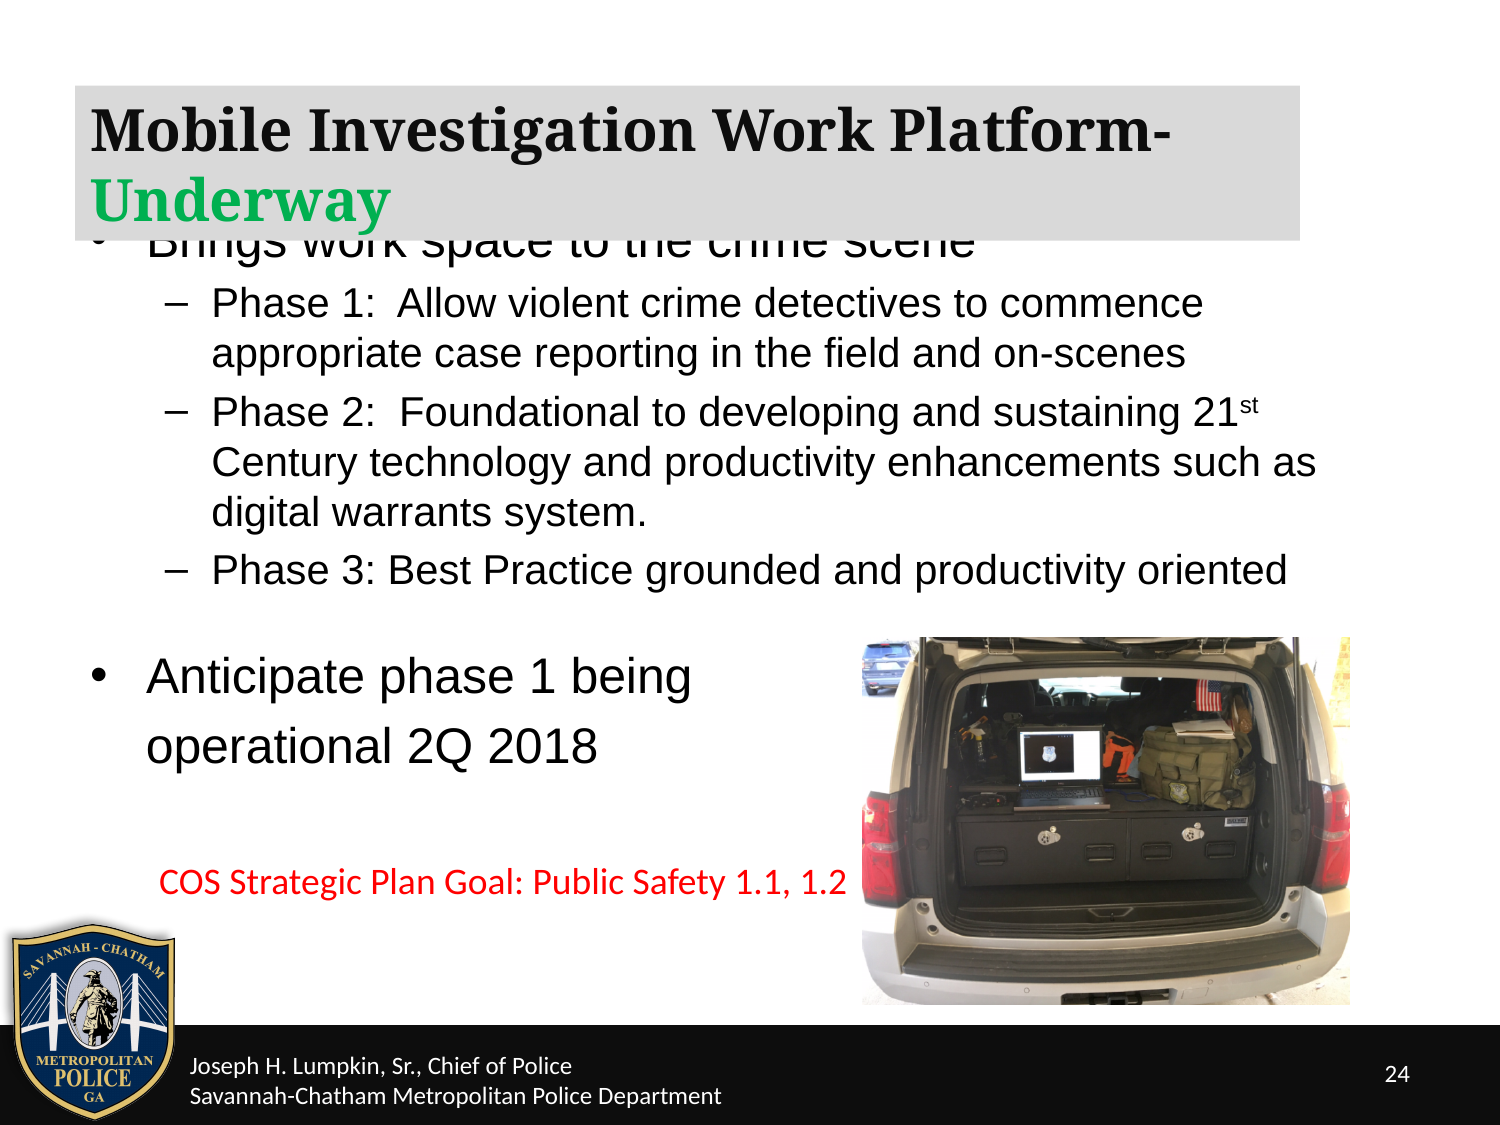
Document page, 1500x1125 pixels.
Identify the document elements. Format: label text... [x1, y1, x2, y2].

slide_number 24 [1074, 1042, 1425, 1103]
text_box Joseph H. Lumpkin, Sr., Chief of Police Savannah-Chatham Metropolitan Police Department [174, 1049, 925, 1110]
picture [12, 924, 175, 1121]
list Brings work space to the crime scene Phase 1: Allow violent crime detectives to commence appropriate case reporting in the field and on-scenes Phase 2: Foundational to developing and sustaining 21st Century technology and productivity enhancements such as digital warrants system. Phase 3: Best Practice grounded and productivity oriented Anticipate phase 1 being operational 2Q 2018 [75, 200, 1425, 943]
text_box COS Strategic Plan Goal: Public Safety 1.1, 1.2 [124, 849, 857, 910]
picture [862, 637, 1351, 1005]
text_box Mobile Investigation Work Platform- Underway [75, 85, 1300, 241]
